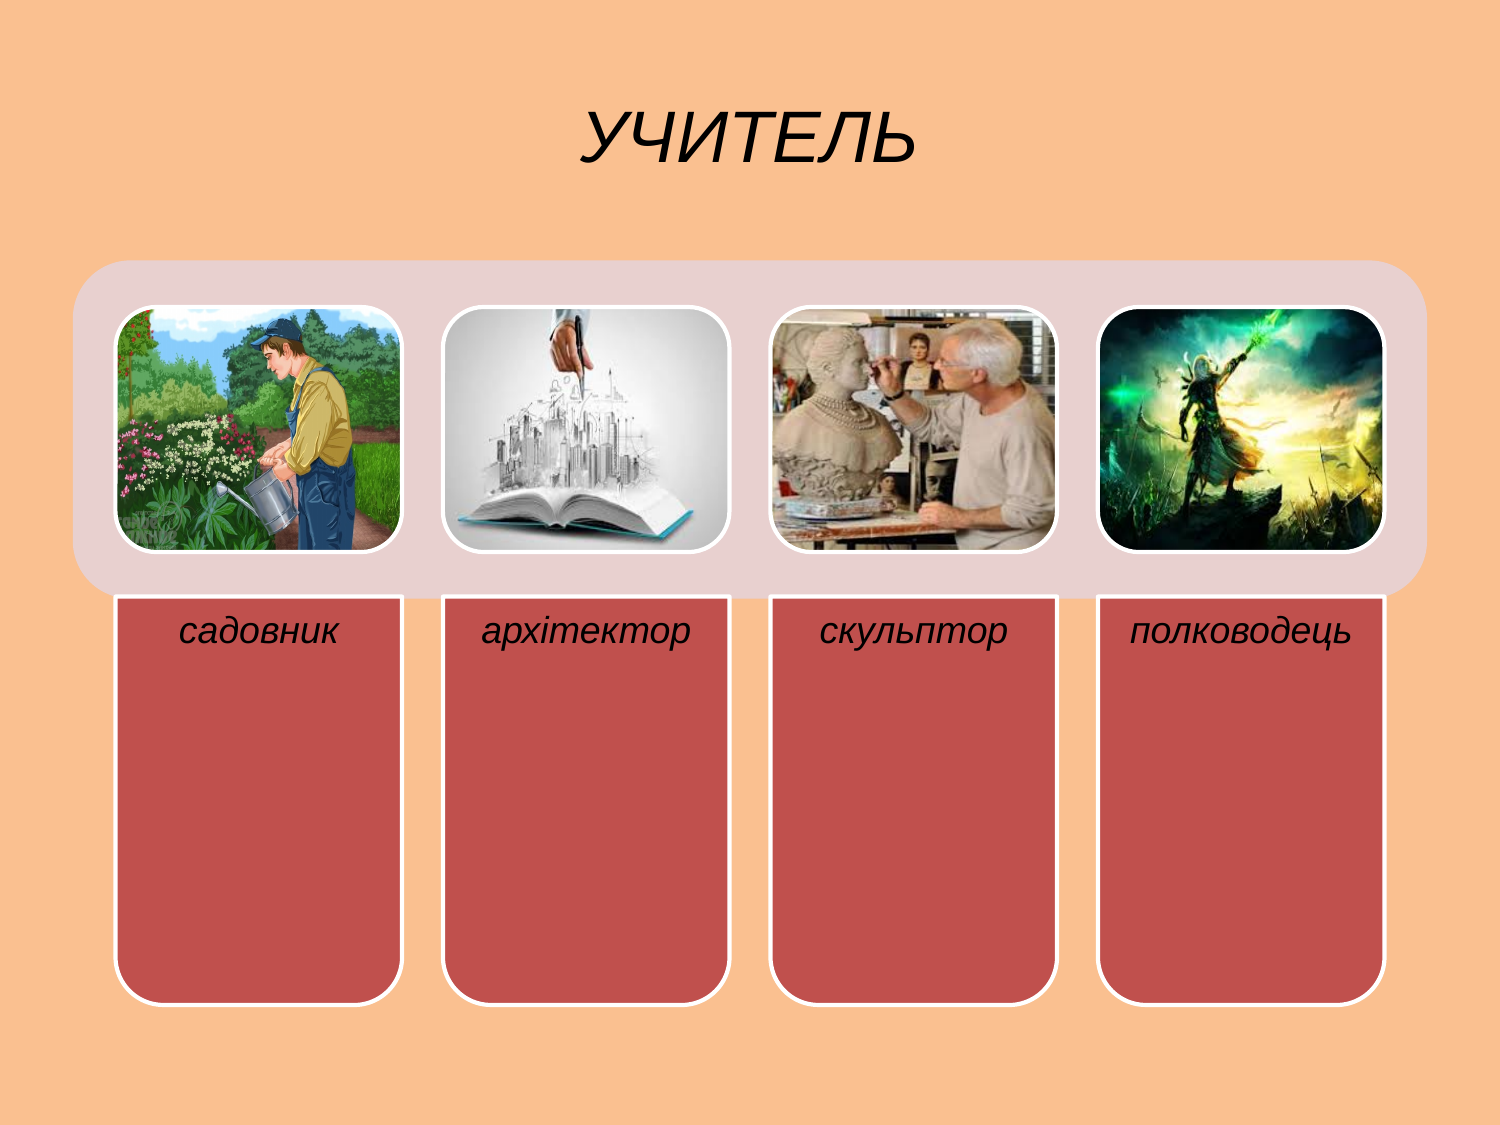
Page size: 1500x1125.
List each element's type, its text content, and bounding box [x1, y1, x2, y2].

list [74, 262, 1426, 1006]
title УЧИТЕЛЬ [75, 45, 1425, 223]
